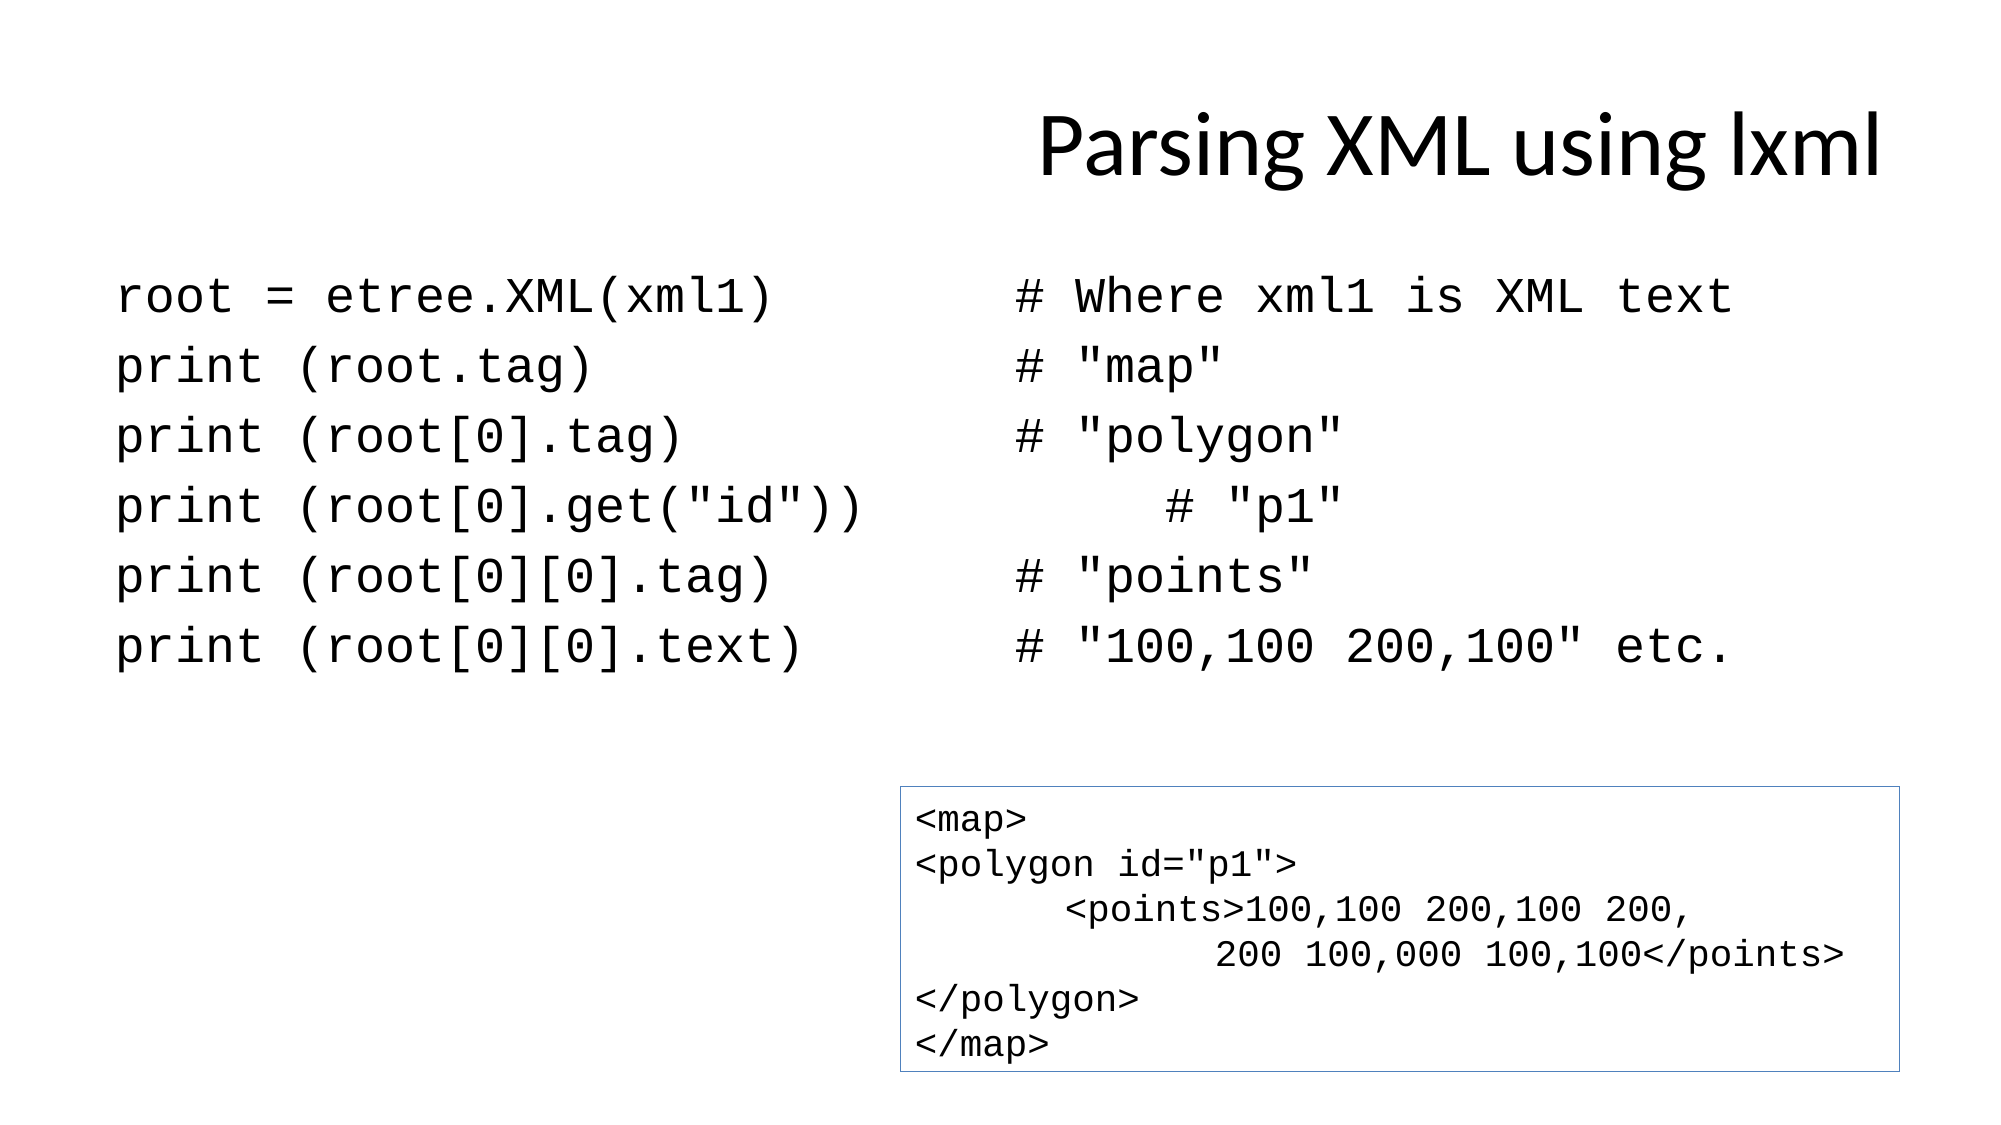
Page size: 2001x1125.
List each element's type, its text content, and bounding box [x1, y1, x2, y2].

title Parsing XML using lxml [99, 45, 1900, 233]
list root = etree.XML(xml1) # Where xml1 is XML text print (root.tag) # "map" print (root[0].tag) # "polygon" print (root[0].get("id")) # "p1" print (root[0][0].tag) # "points" print (root[0][0].text) # "100,100 200,100" etc. [99, 255, 1900, 852]
text_box <map> <polygon id="p1"> <points>100,100 200,100 200, 200 100,000 100,100</points> </polygon> </map> [900, 786, 1900, 1072]
